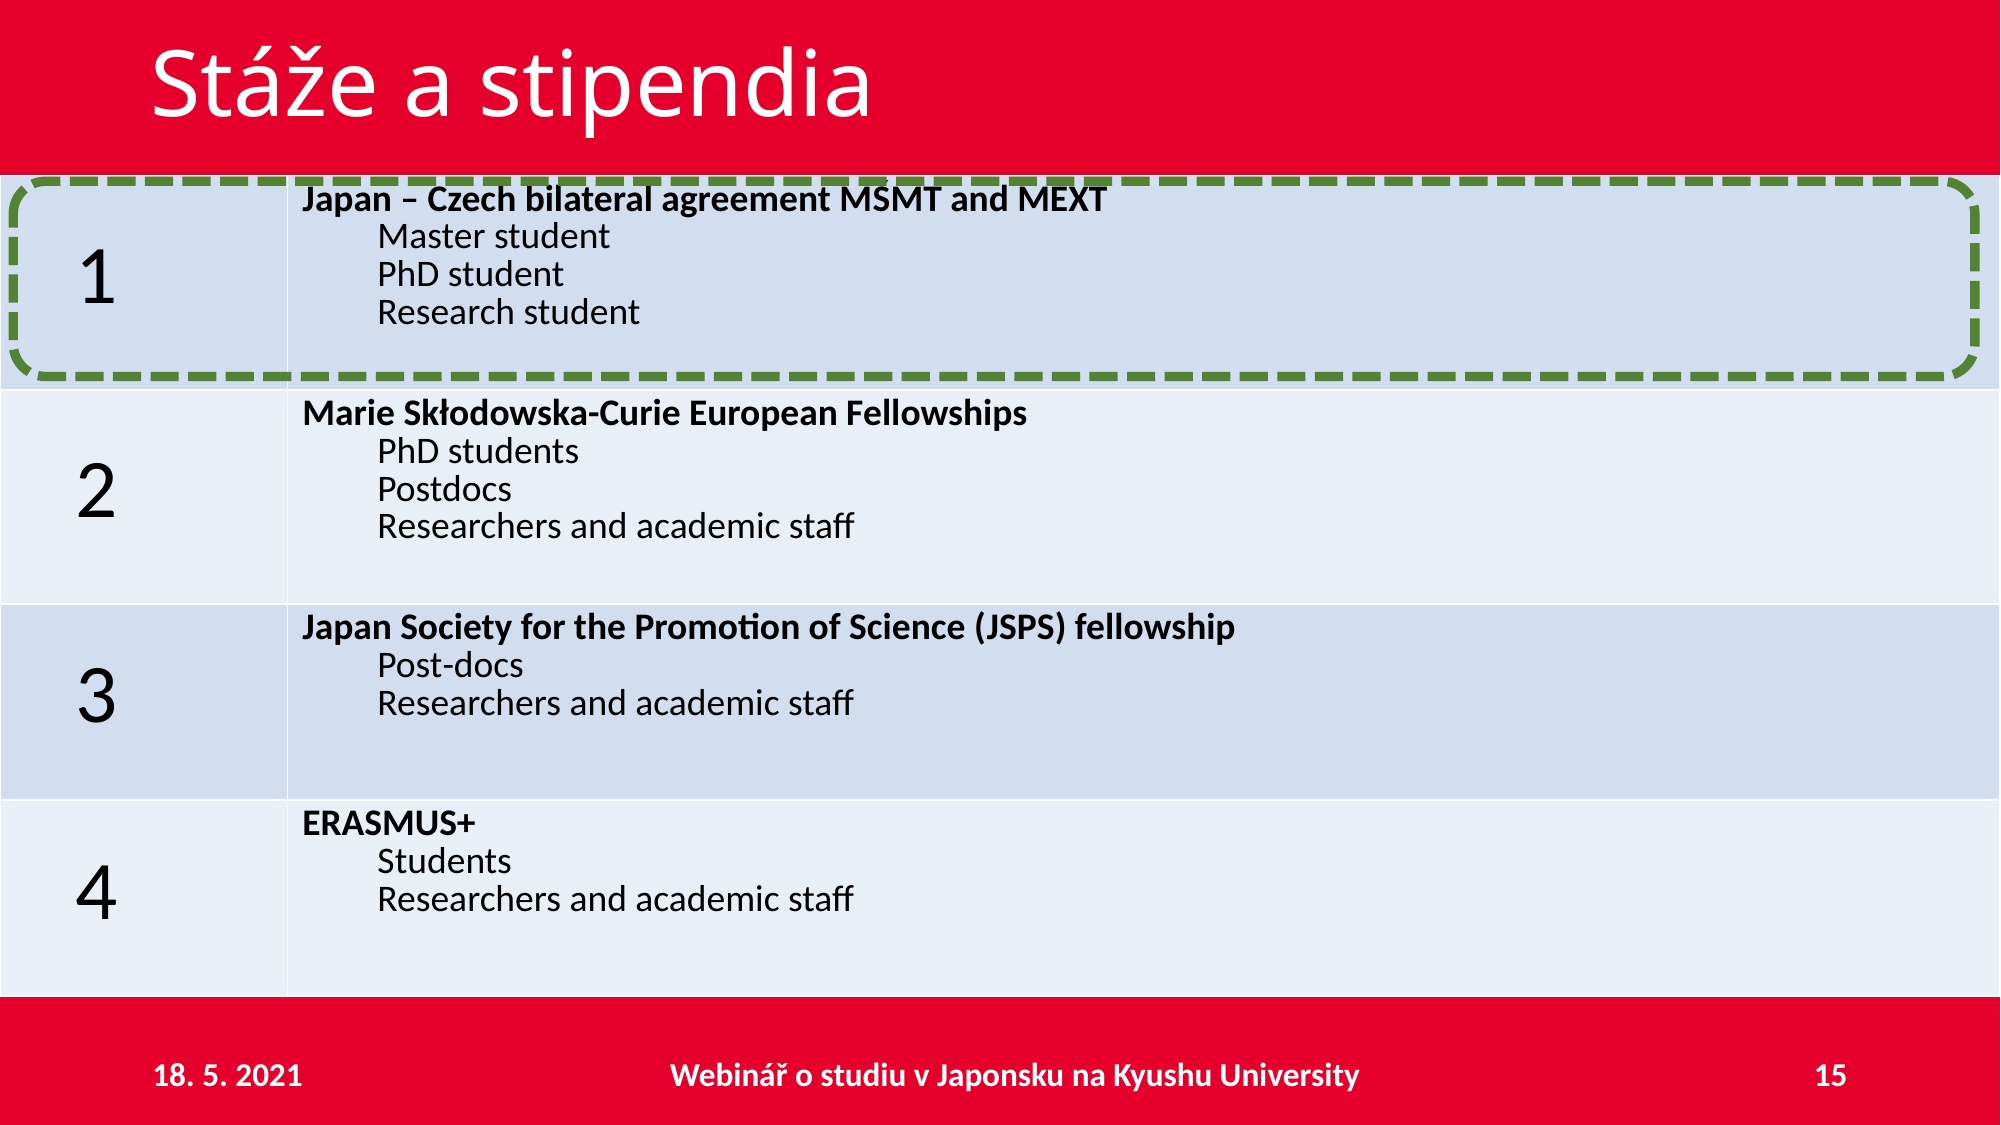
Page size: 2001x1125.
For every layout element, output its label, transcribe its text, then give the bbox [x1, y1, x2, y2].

table_cell 4 [1, 801, 287, 995]
table_cell 3 [1, 605, 287, 799]
table_header Japan – Czech bilateral agreement MŠMT and MEXT Master student PhD student Research student [288, 176, 1999, 389]
table_cell Marie Skłodowska-Curie European Fellowships PhD students Postdocs Researchers and academic staff [288, 391, 1999, 603]
slide_number 15 [1640, 1042, 1863, 1103]
title Stáže a stipendia [0, 0, 2000, 175]
table_cell ERASMUS+ Students Researchers and academic staff [288, 801, 1999, 995]
footer Webinář o studiu v Japonsku na Kyushu University [528, 1042, 1504, 1103]
table_header 1 [1, 176, 287, 389]
slide_number 18. 5. 2021 [137, 1042, 429, 1103]
text_box [12, 180, 1976, 378]
table_cell Japan Society for the Promotion of Science (JSPS) fellowship Post-docs Researchers and academic staff [288, 605, 1999, 799]
table_cell 2 [1, 391, 287, 603]
